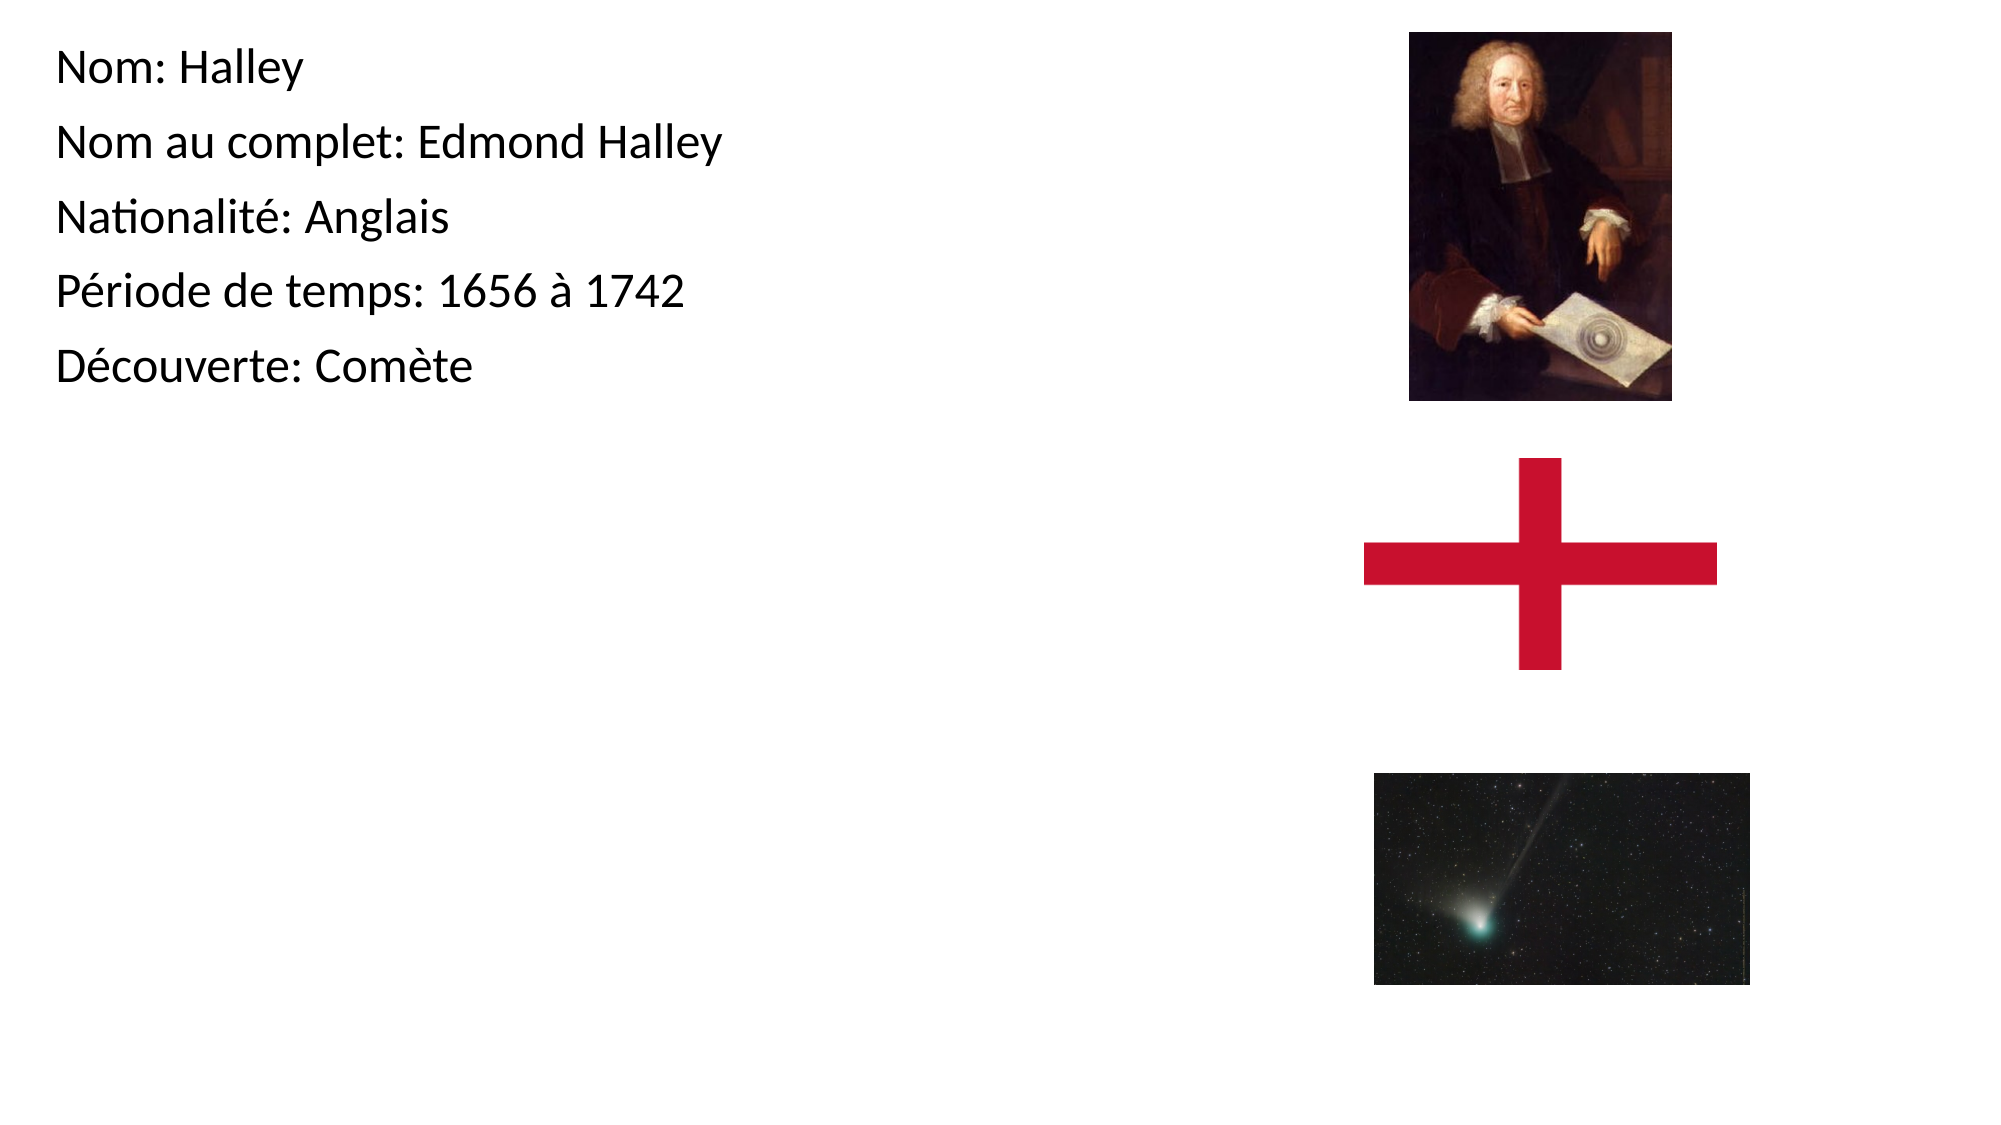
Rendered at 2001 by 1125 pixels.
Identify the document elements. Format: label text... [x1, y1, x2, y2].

picture [1374, 773, 1750, 985]
picture [1409, 32, 1672, 401]
subtitle Nom: Halley Nom au complet: Edmond Halley Nationalité: Anglais Période de temps: 1656 à 1742 Découverte: Comète [40, 32, 1410, 1096]
picture [1364, 458, 1717, 670]
